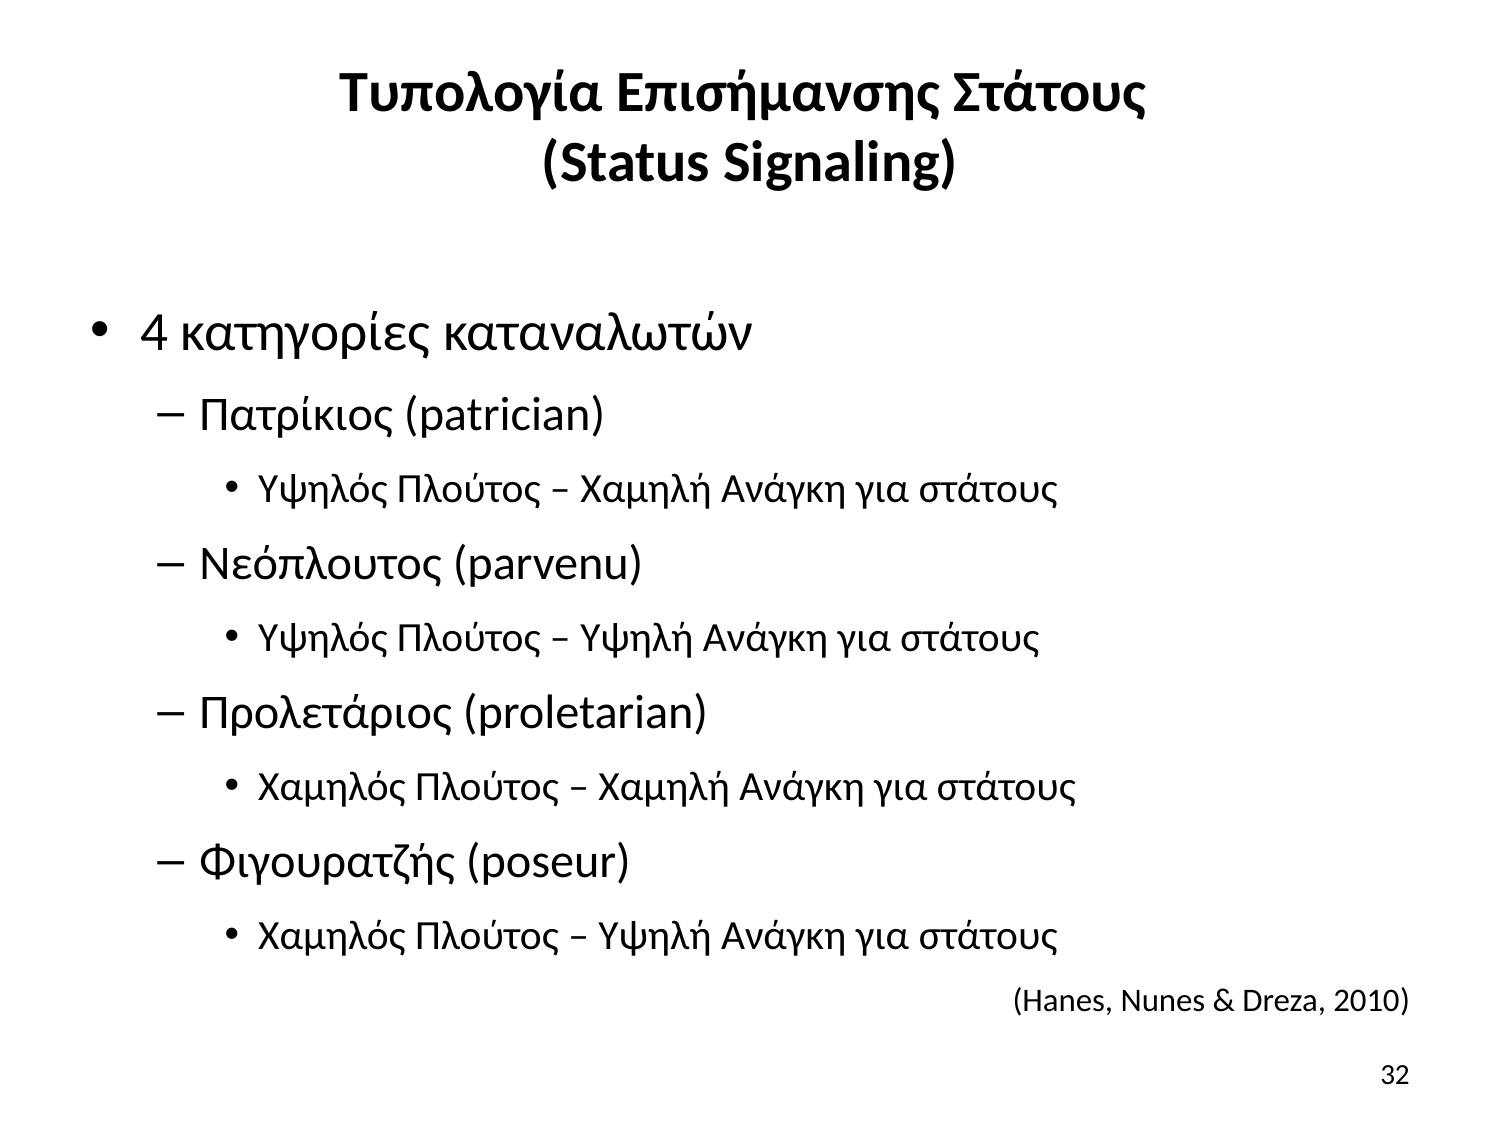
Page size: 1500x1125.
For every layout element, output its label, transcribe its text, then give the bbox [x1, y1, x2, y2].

slide_number 32 [1074, 1042, 1425, 1103]
list 4 κατηγορίες καταναλωτών Πατρίκιος (patrician) Υψηλός Πλούτος – Χαμηλή Ανάγκη για στάτους Νεόπλουτος (parvenu) Υψηλός Πλούτος – Υψηλή Ανάγκη για στάτους Προλετάριος (proletarian) Χαμηλός Πλούτος – Χαμηλή Ανάγκη για στάτους Φιγουρατζής (poseur) Χαμηλός Πλούτος – Υψηλή Ανάγκη για στάτους (Hanes, Nunes & Dreza, 2010) [75, 287, 1425, 1030]
title Τυπολογία Επισήμανσης Στάτους (Status Signaling) [75, 45, 1425, 233]
